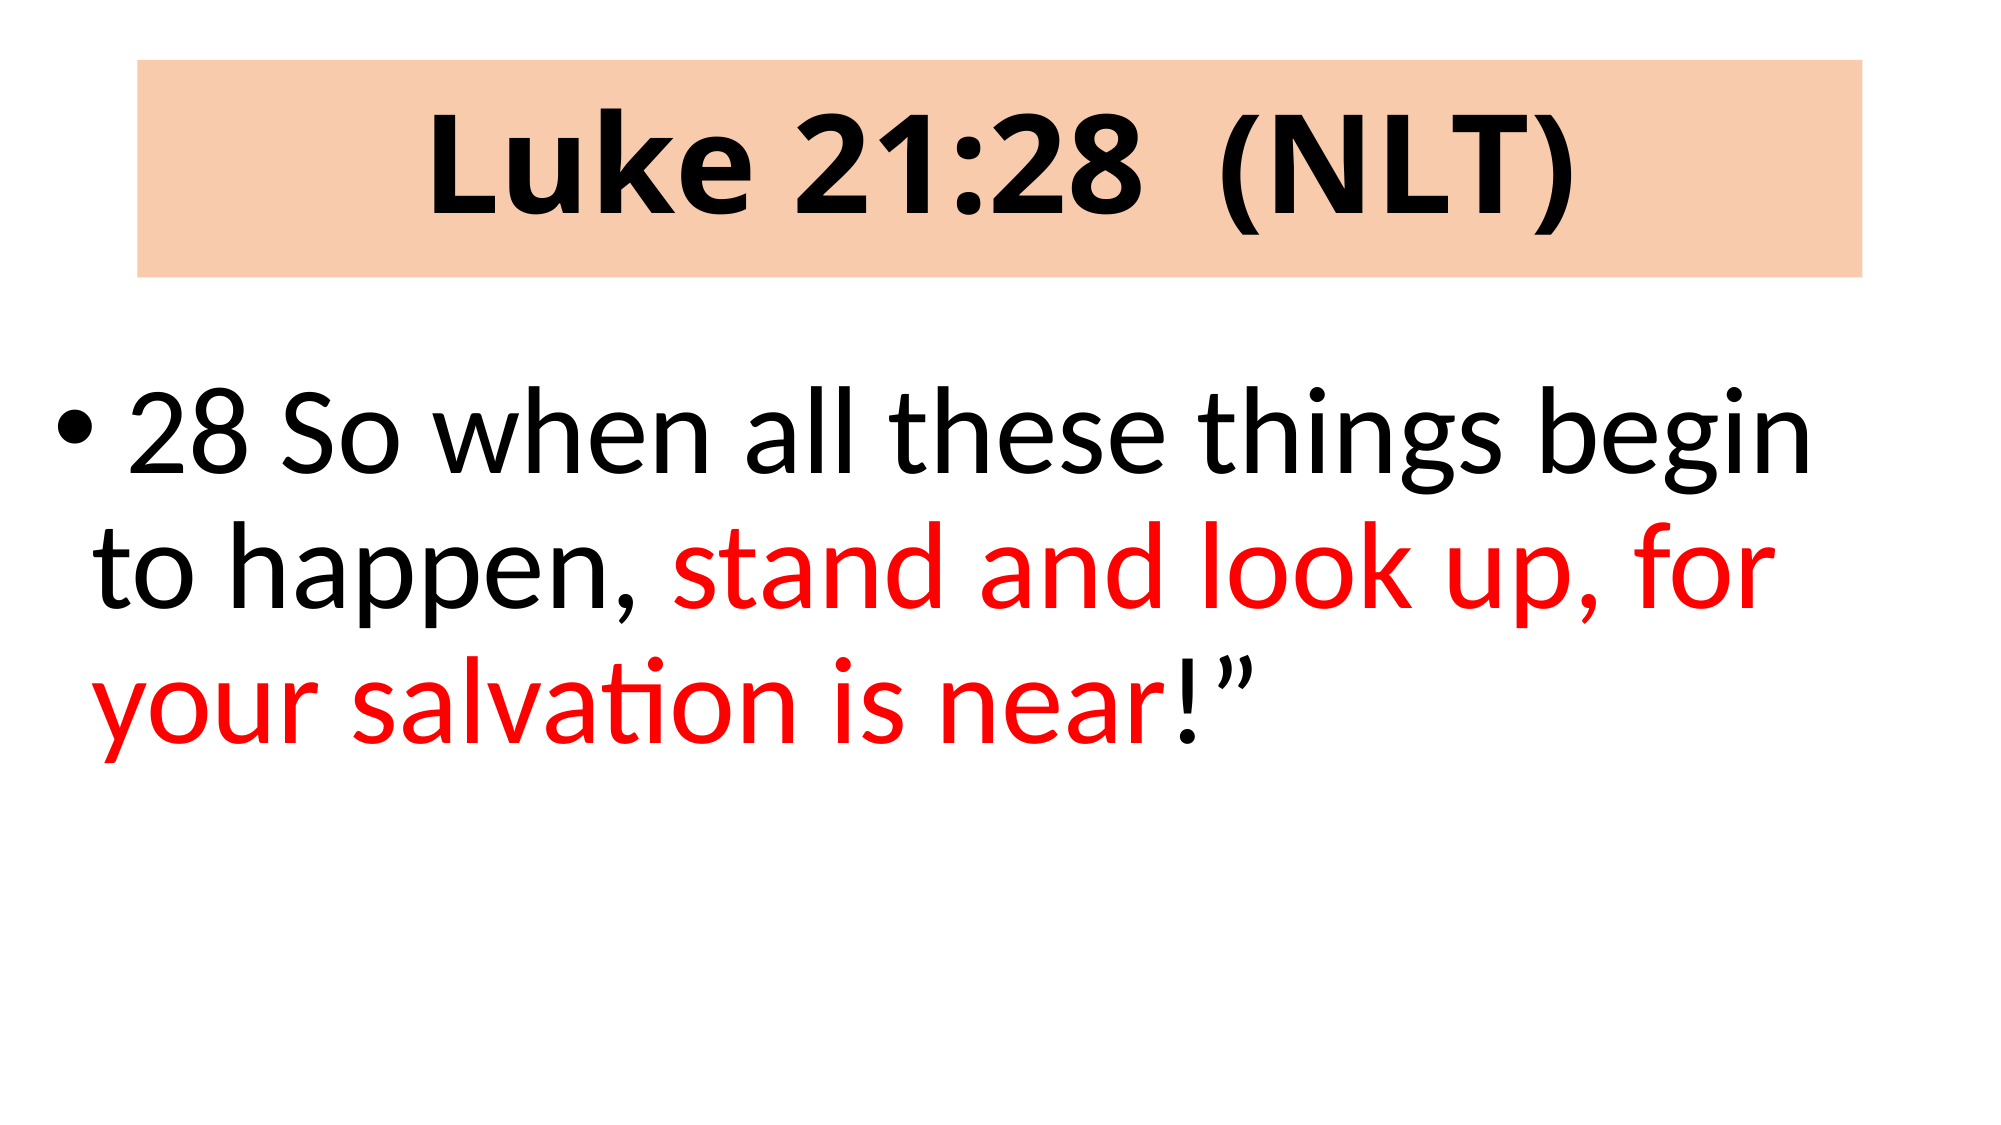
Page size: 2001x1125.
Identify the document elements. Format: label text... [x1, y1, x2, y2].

title Luke 21:28 (NLT) [137, 59, 1863, 278]
list 28 So when all these things begin to happen, stand and look up, for your salvation is near!” [38, 357, 1962, 1072]
